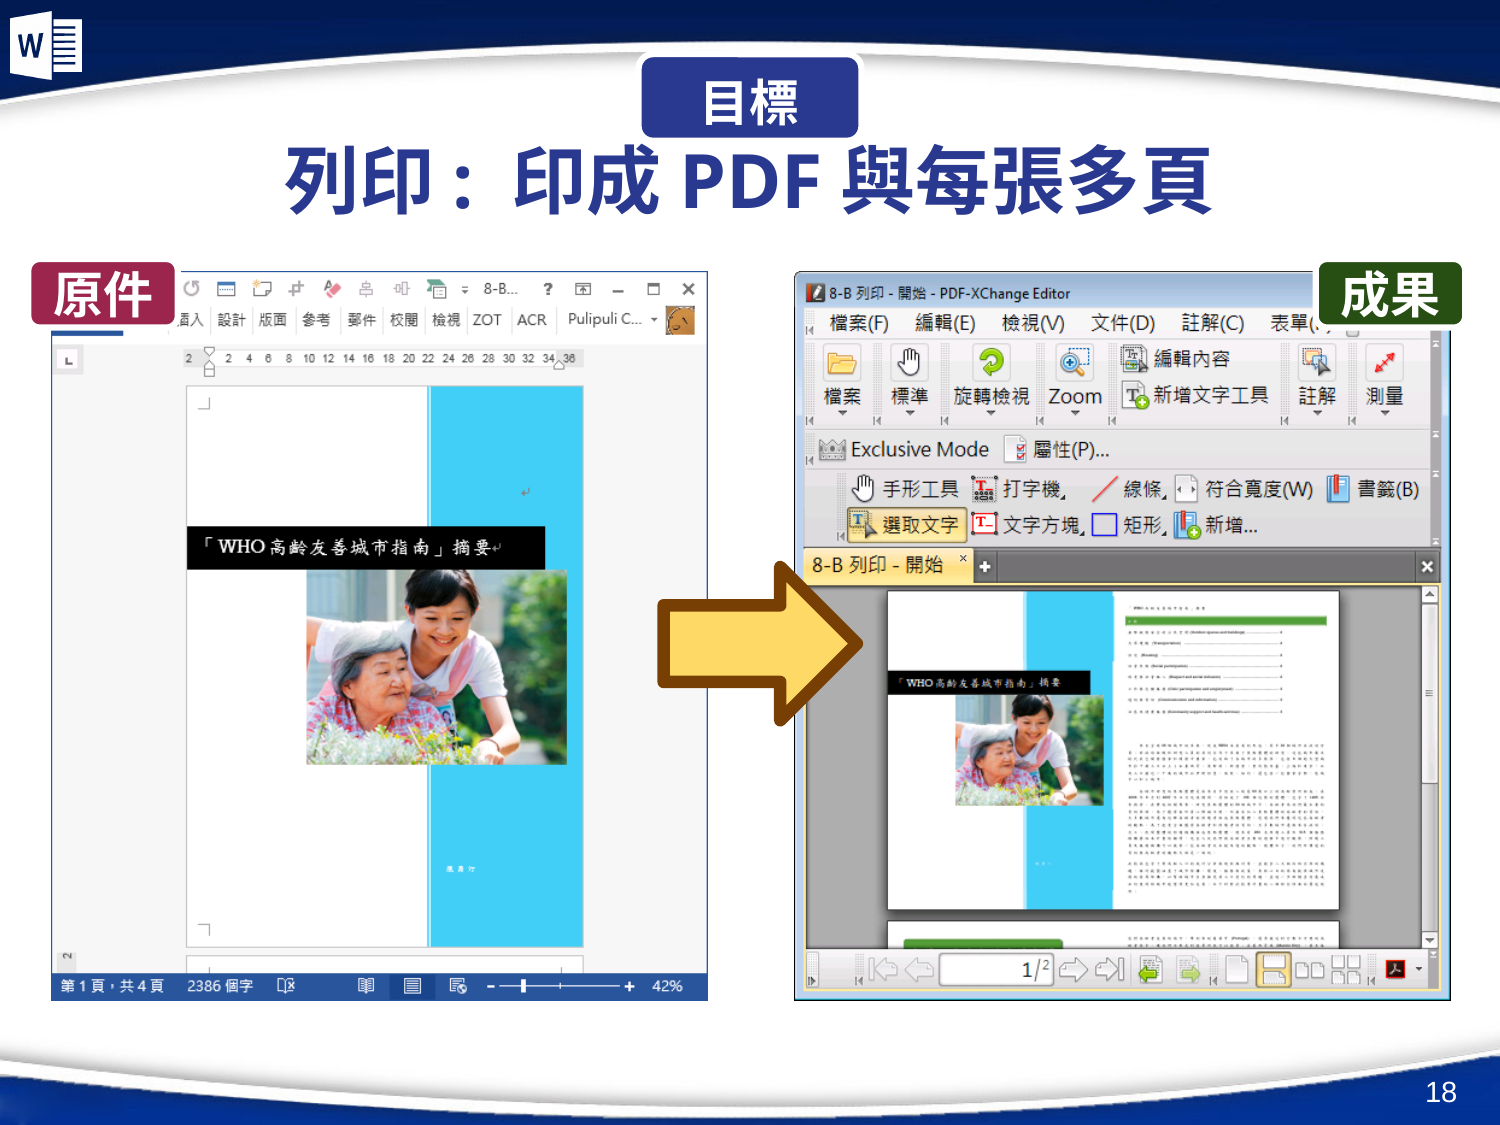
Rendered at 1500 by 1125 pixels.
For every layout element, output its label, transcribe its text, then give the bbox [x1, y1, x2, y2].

text_box [638, 54, 862, 71]
text_box [712, 566, 788, 721]
text_box 成果 [1315, 258, 1466, 328]
subtitle 目標 [598, 71, 902, 124]
slide_number ‹#› [1410, 1056, 1500, 1125]
text_box 原件 [28, 258, 178, 328]
picture [0, 0, 1500, 1125]
title 列印: 印成PDF與每張多頁 [51, 112, 1449, 246]
